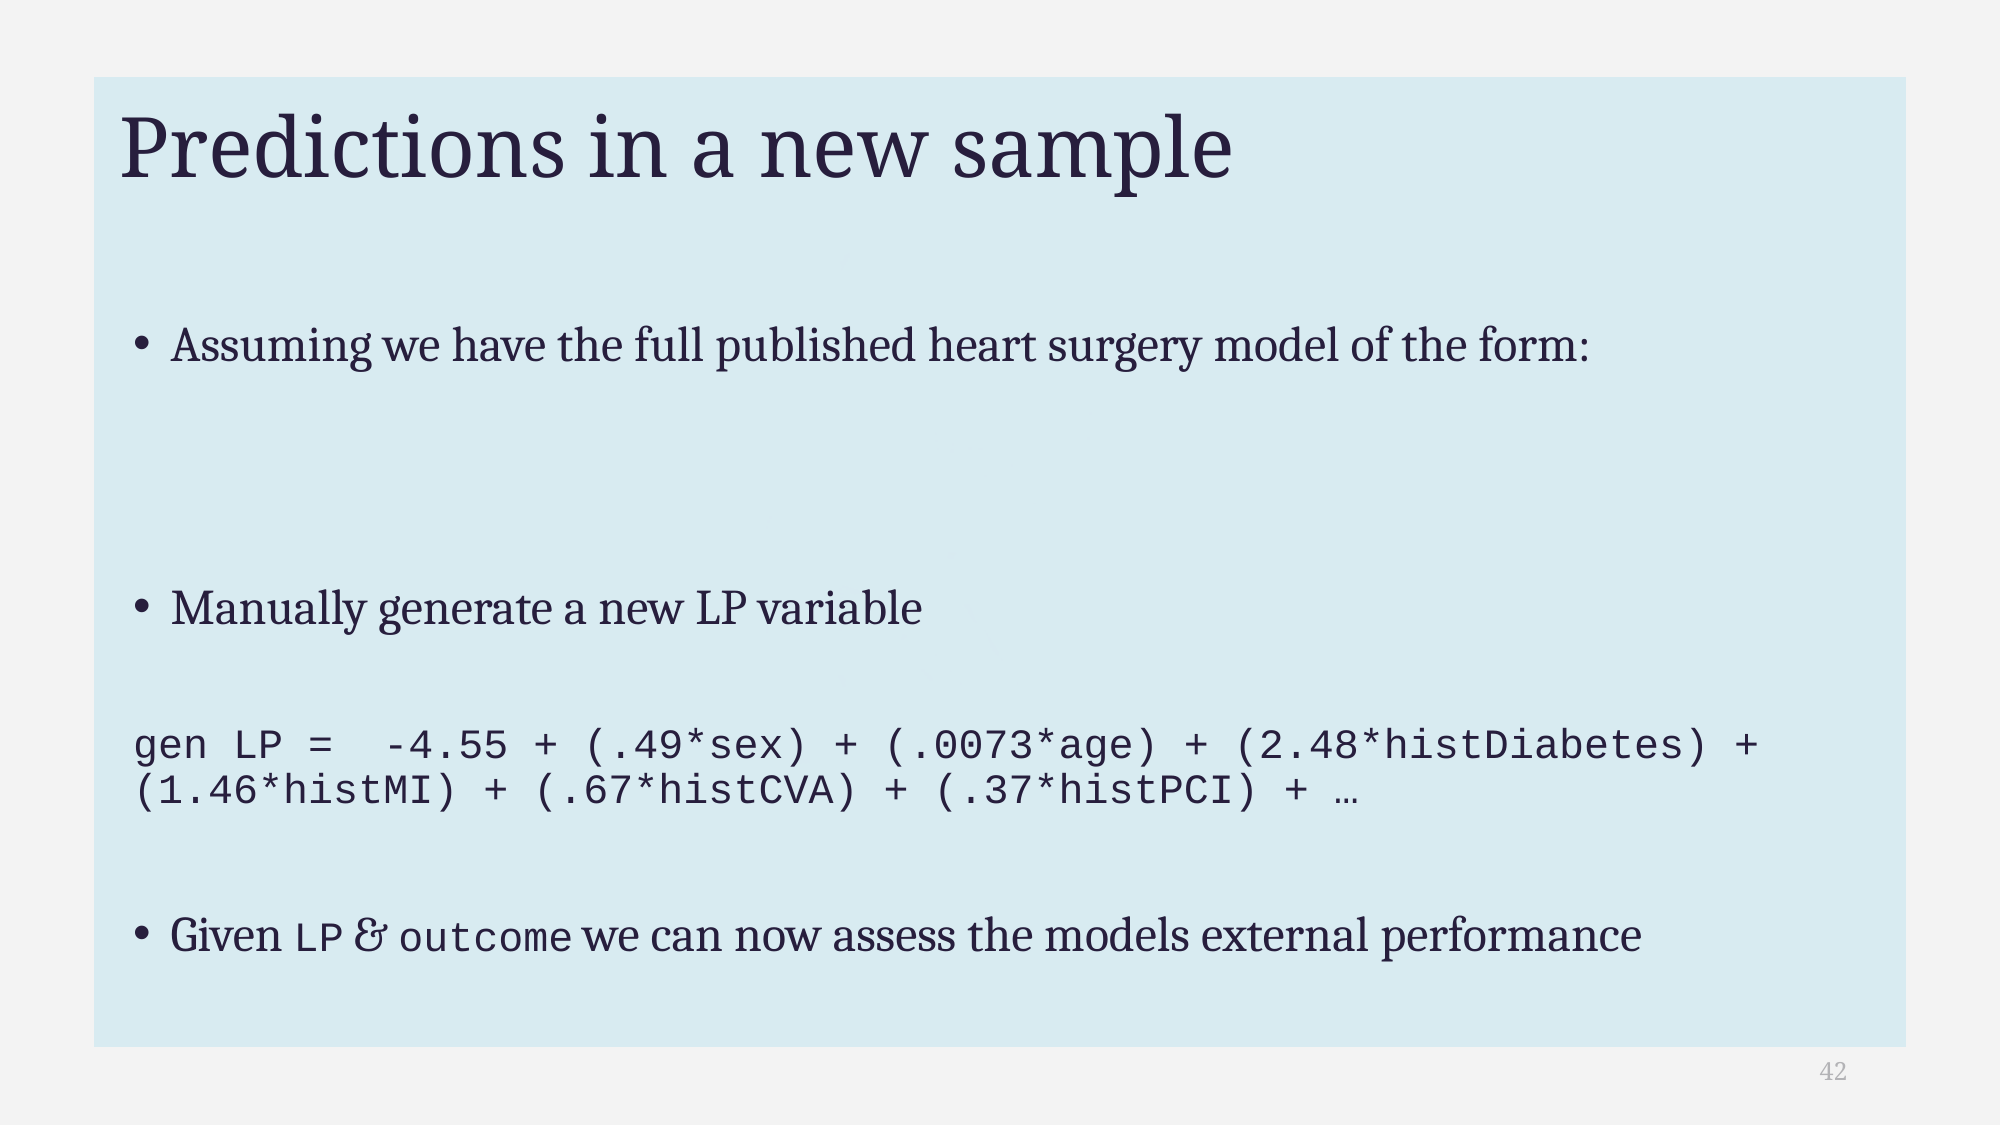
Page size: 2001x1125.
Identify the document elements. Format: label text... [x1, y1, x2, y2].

slide_number 42 [1412, 1042, 1863, 1103]
list Predictions in a new sample [119, 105, 1863, 194]
